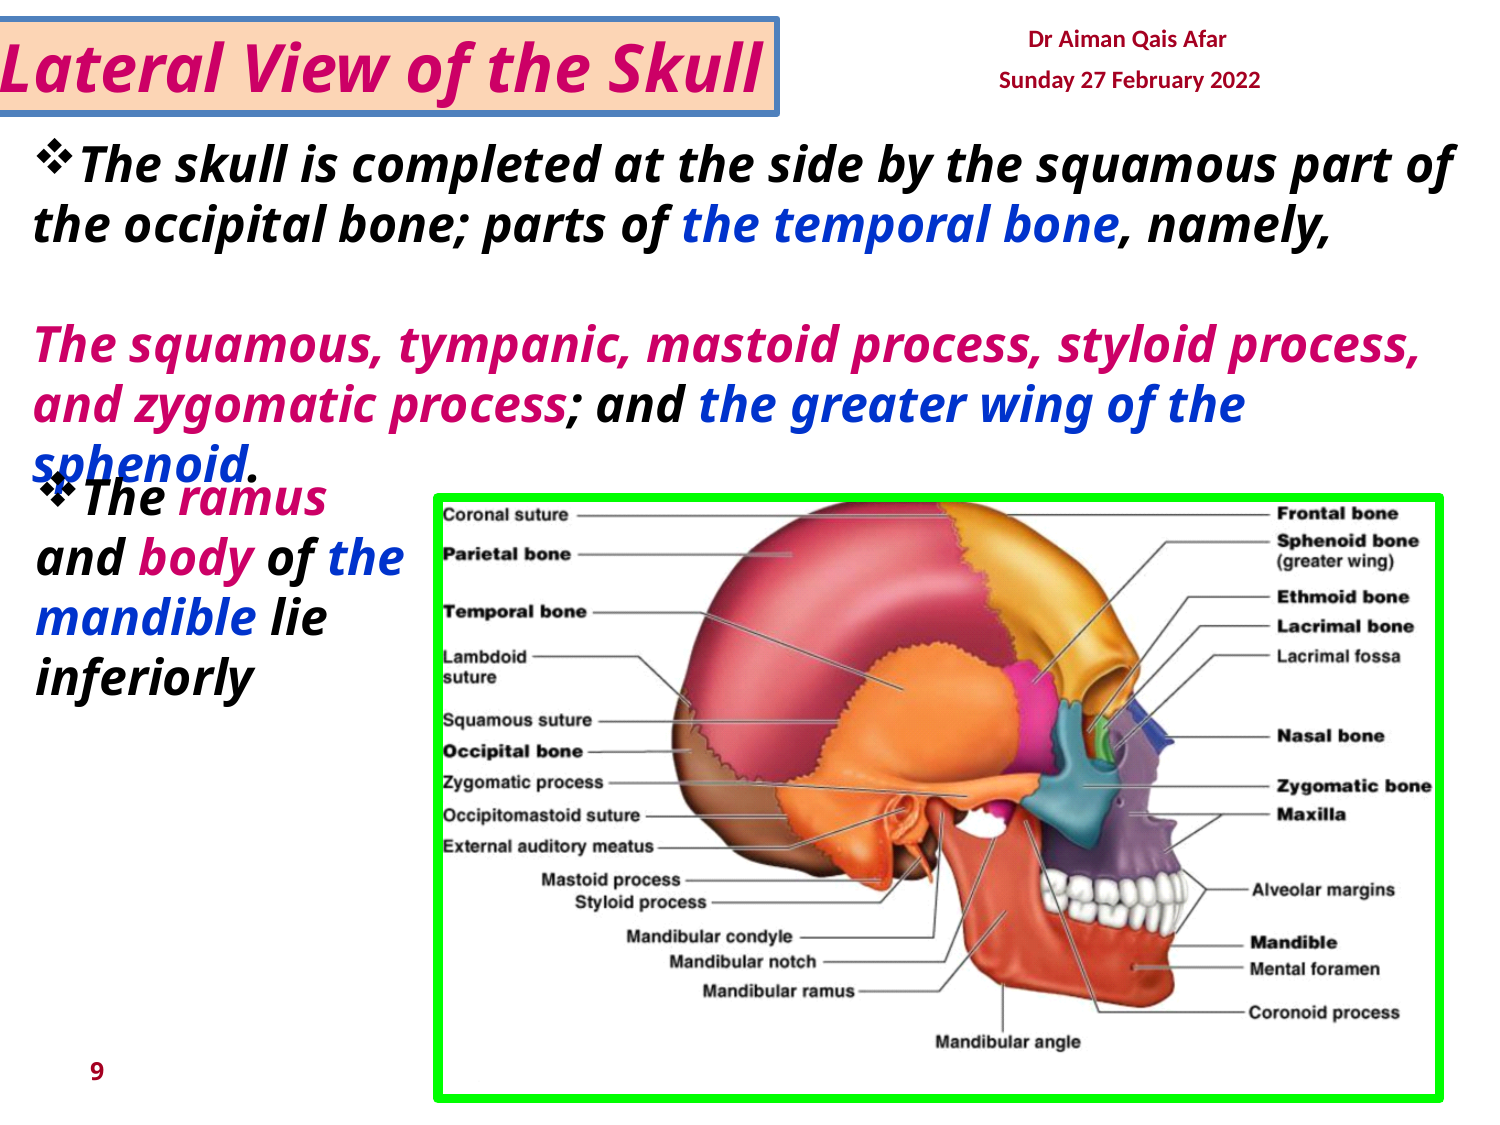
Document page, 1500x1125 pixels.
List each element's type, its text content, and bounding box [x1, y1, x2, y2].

text_box Lateral View of the Skull [0, 18, 778, 114]
text_box The skull is completed at the side by the squamous part of the occipital bone; parts of the temporal bone, namely, The squamous, tympanic, mastoid process, styloid process, and zygomatic process; and the greater wing of the sphenoid. [17, 125, 1495, 501]
footer Dr Aiman Qais Afar [890, 7, 1366, 68]
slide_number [979, 68, 1277, 109]
slide_number 9 [75, 1042, 129, 1103]
text_box The ramus and body of the mandible lie inferiorly [20, 458, 443, 714]
picture [442, 501, 1436, 1095]
